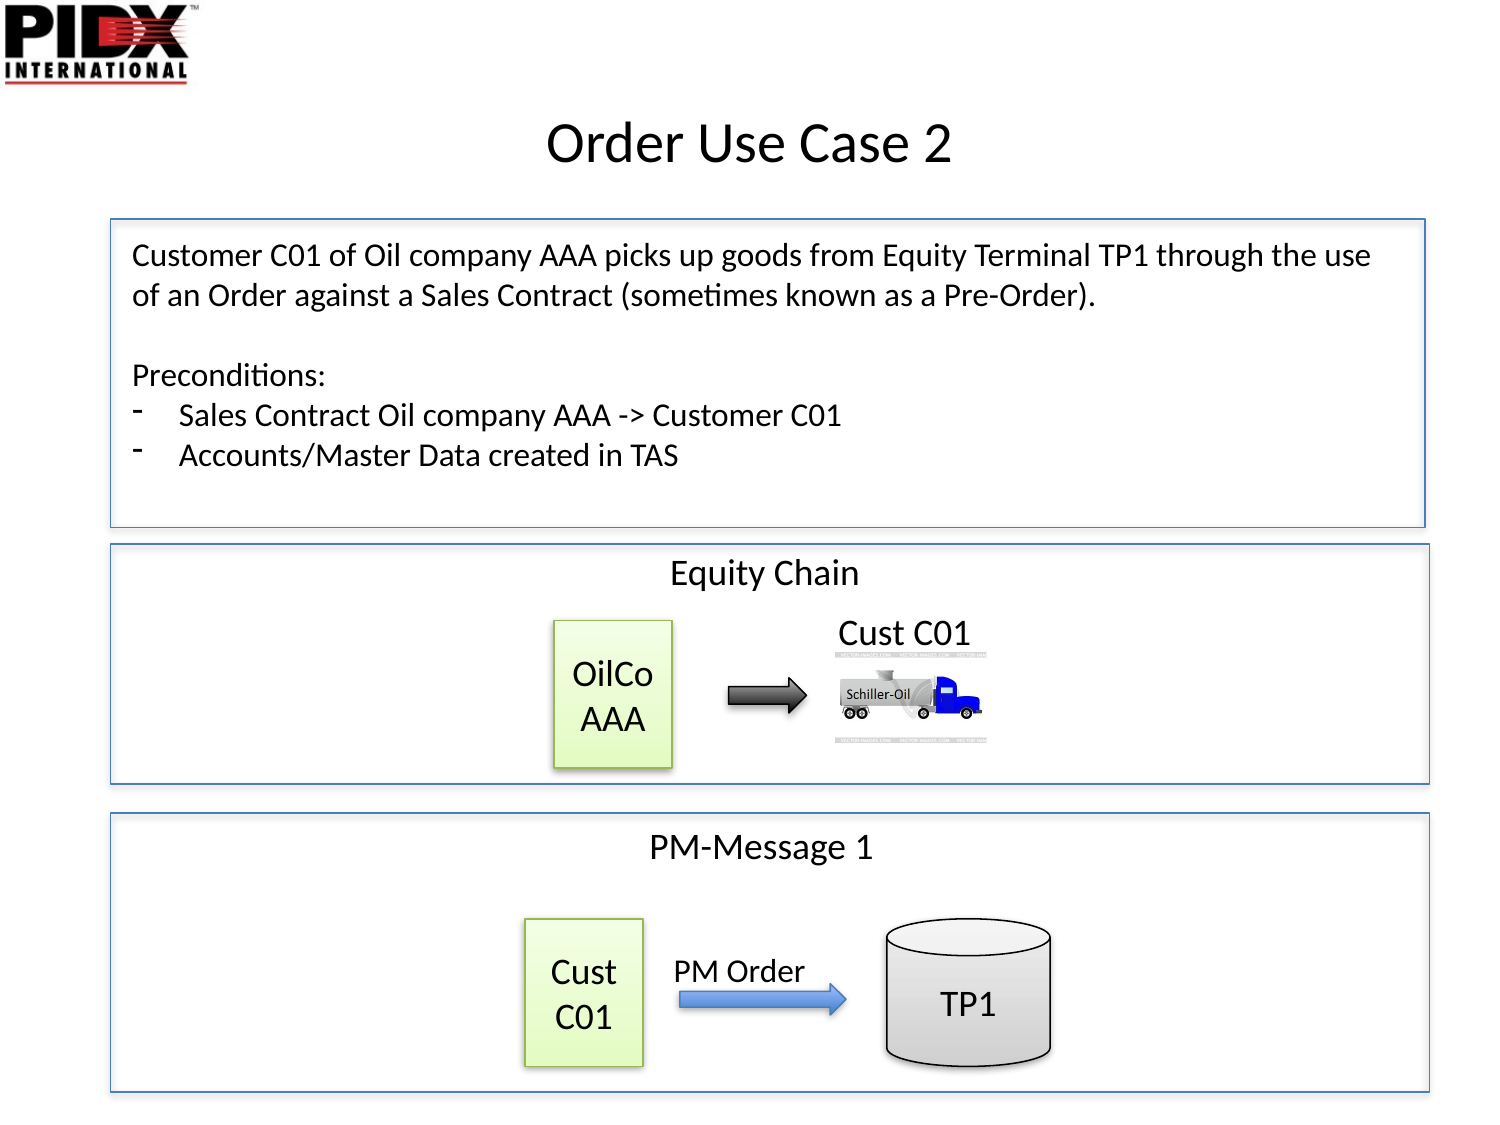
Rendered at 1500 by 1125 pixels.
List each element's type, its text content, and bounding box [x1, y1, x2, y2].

text_box PM Order [658, 942, 821, 997]
text_box Equity Chain [655, 540, 875, 600]
text_box Cust C01 [524, 918, 644, 1067]
text_box PM-Message 1 [634, 814, 889, 875]
text_box [110, 218, 1426, 528]
text_box [727, 677, 808, 714]
title Order Use Case 2 [75, 45, 1425, 233]
text_box [110, 543, 1430, 785]
text_box [110, 812, 1430, 1093]
text_box TP1 [886, 918, 1051, 1068]
picture [0, 0, 205, 92]
text_box Cust C01 [823, 600, 987, 661]
picture [835, 641, 988, 748]
text_box [679, 982, 847, 1016]
